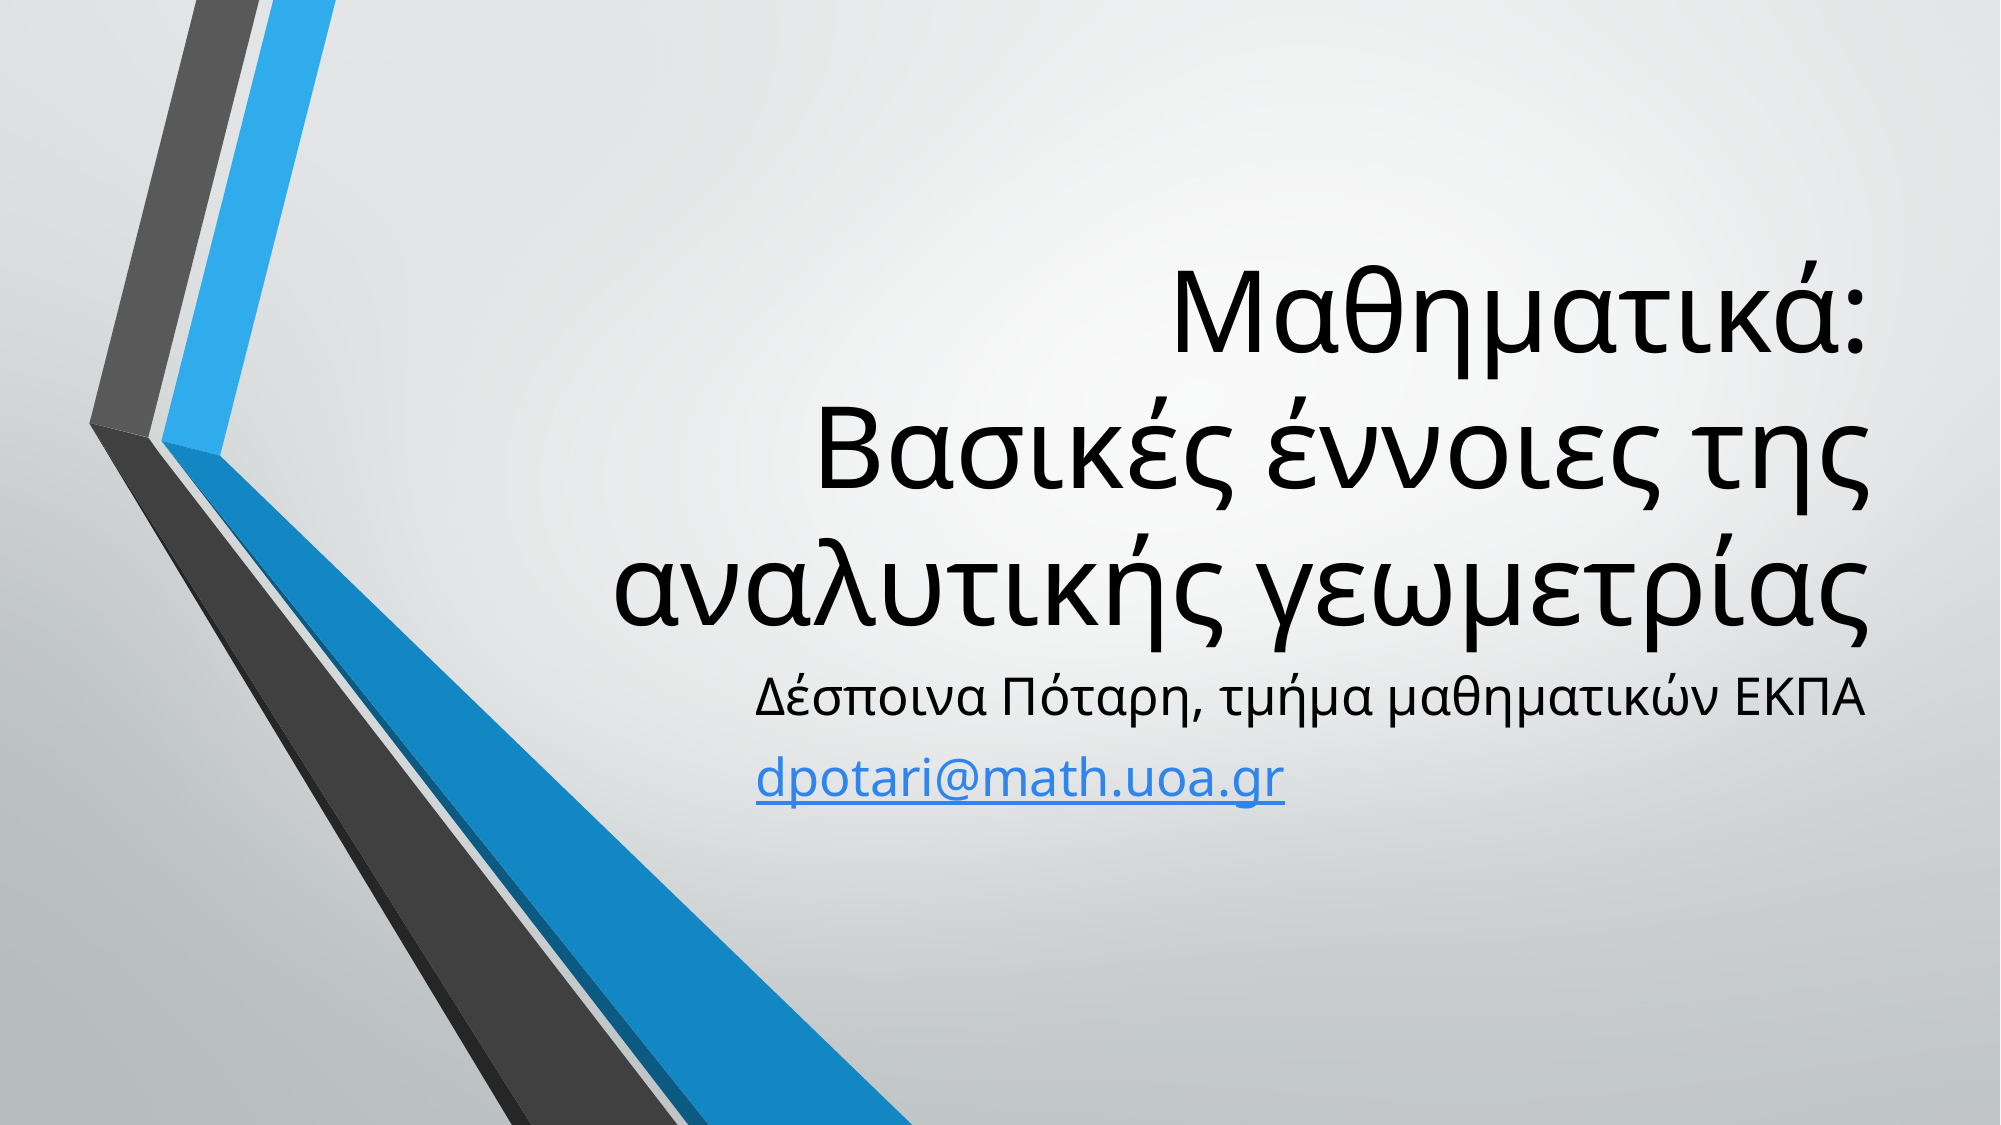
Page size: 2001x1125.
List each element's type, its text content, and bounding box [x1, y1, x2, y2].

title Μαθηματικά: Βασικές έννοιες της αναλυτικής γεωμετρίας [480, 226, 1887, 656]
subtitle Δέσποινα Πόταρη, τμήμα μαθηματικών ΕΚΠΑ dpotari@math.uoa.gr [740, 655, 1887, 884]
